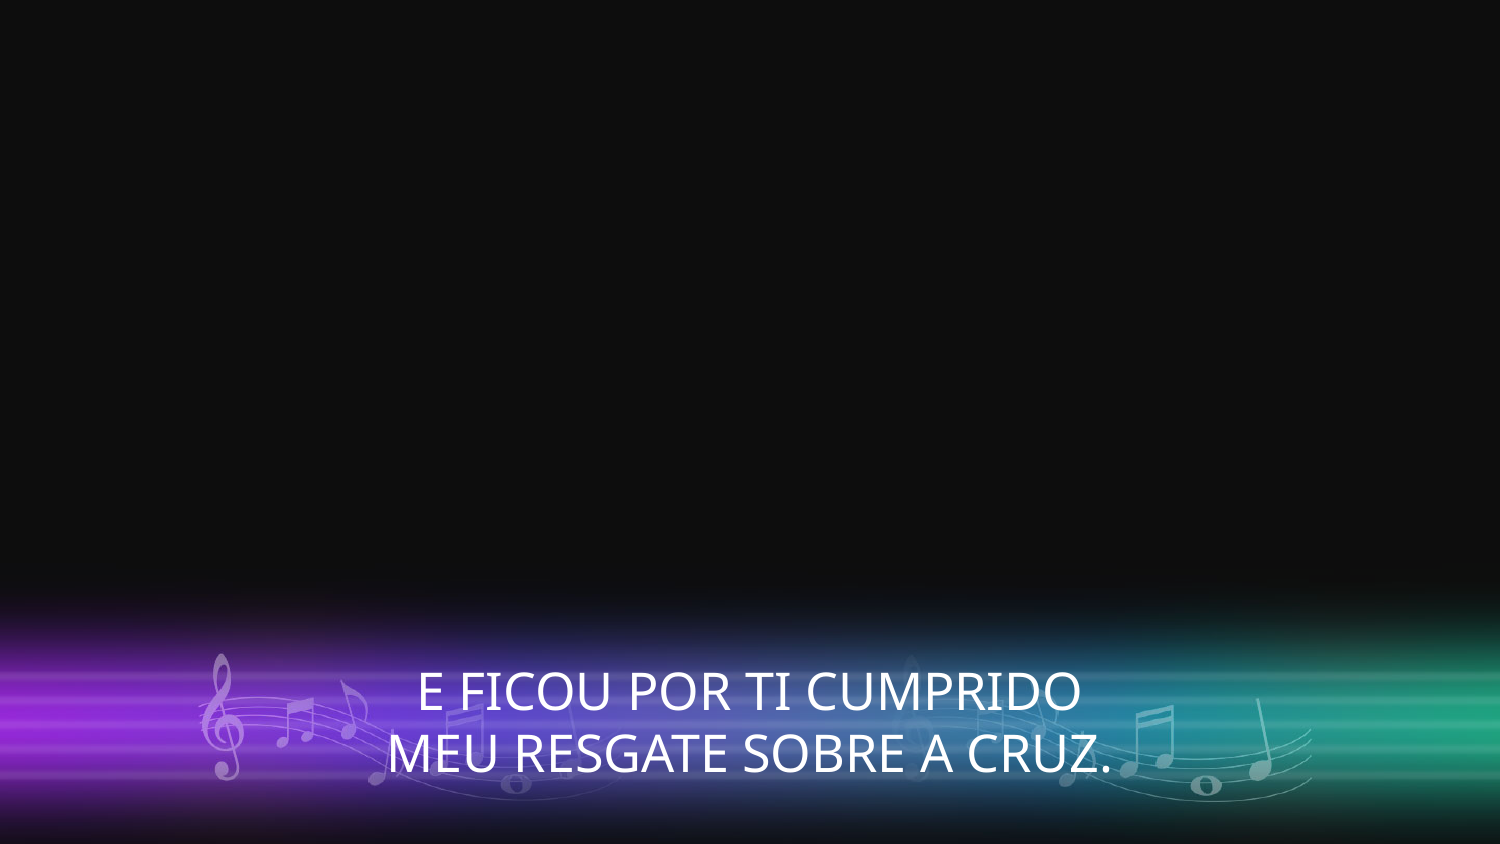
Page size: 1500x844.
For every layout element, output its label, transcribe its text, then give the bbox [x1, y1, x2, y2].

text_box E FICOU POR TI CUMPRIDO MEU RESGATE SOBRE A CRUZ. [265, 651, 1235, 791]
picture [0, 0, 1500, 844]
